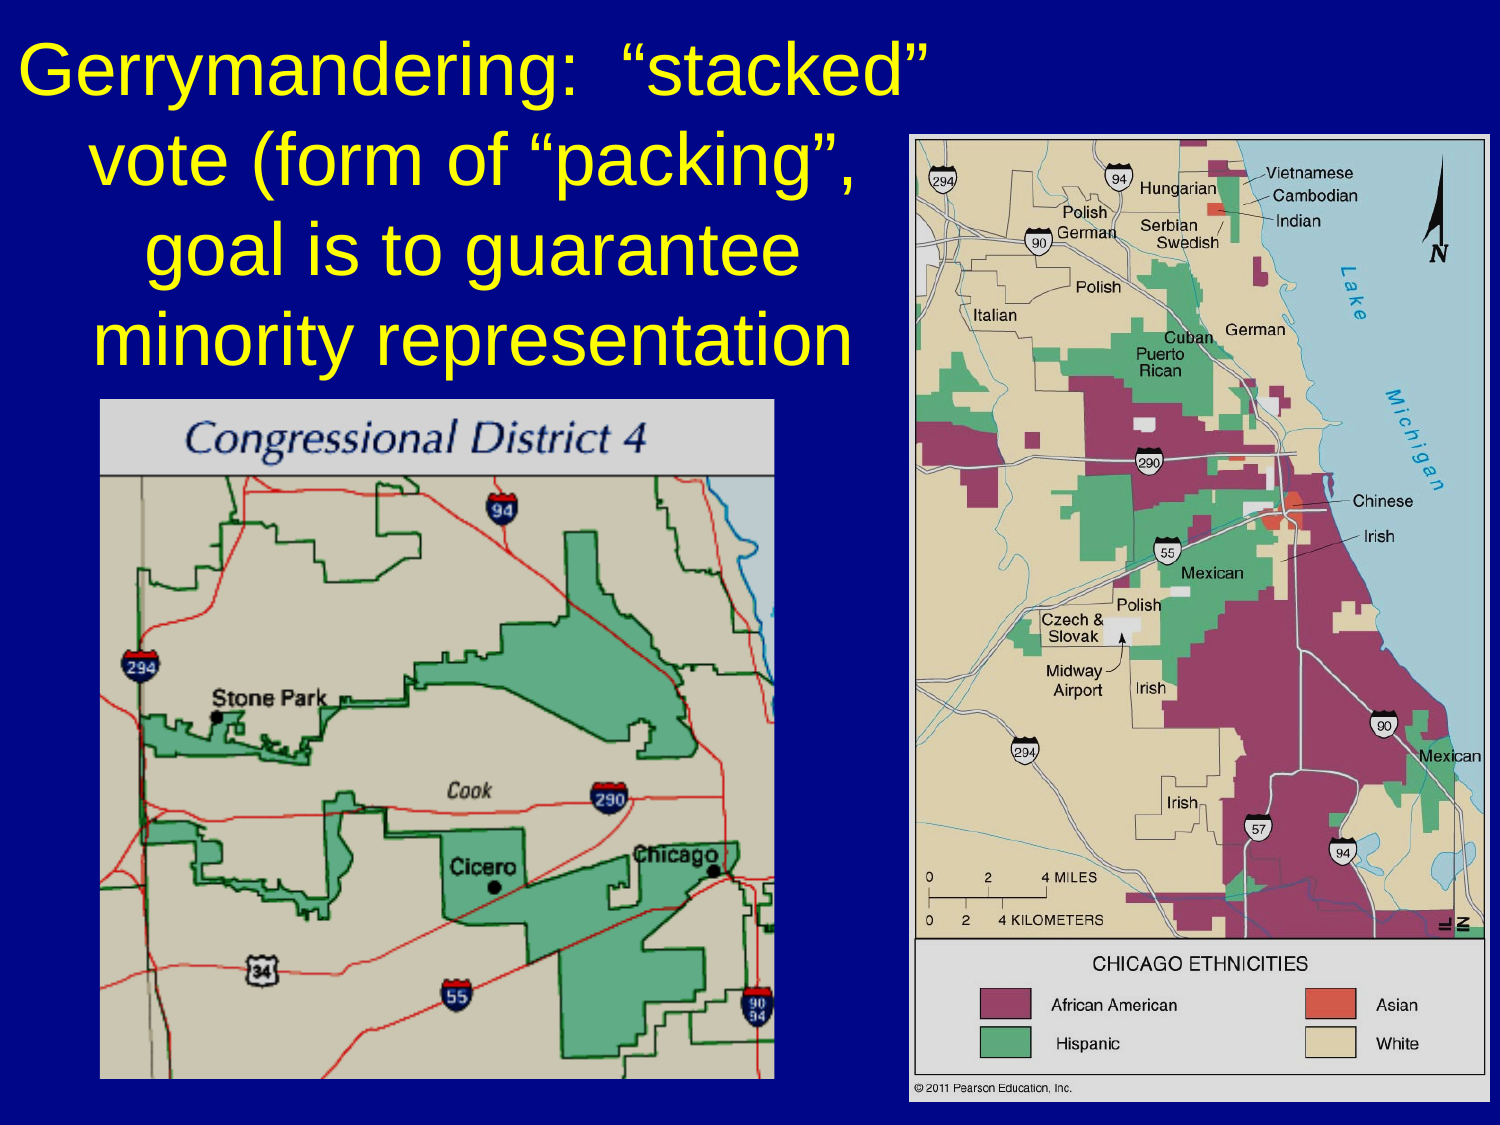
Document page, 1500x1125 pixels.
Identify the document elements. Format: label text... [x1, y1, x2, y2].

title Gerrymandering: “stacked” vote (form of “packing”, goal is to guarantee minority representation [0, 0, 948, 400]
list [909, 133, 1491, 1102]
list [99, 399, 775, 1079]
